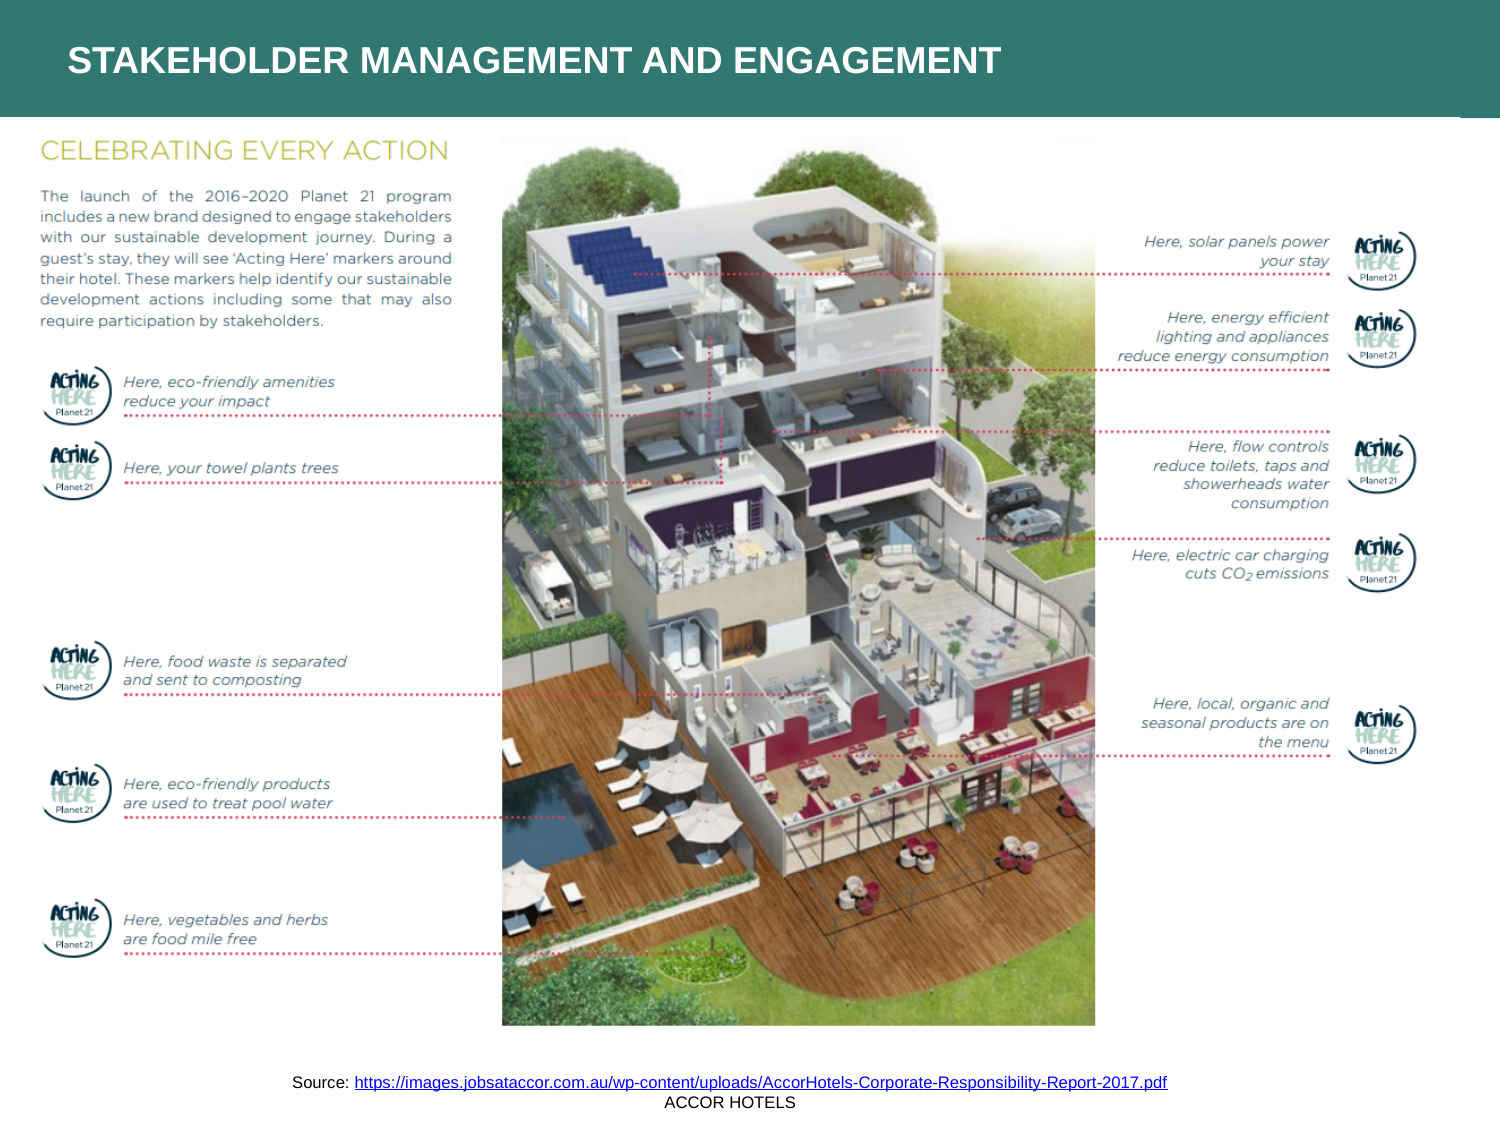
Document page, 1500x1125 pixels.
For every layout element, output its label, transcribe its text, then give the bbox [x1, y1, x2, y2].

text_box STAKEHOLDER MANAGEMENT AND ENGAGEMENT [0, 0, 1500, 120]
text_box Source: https://images.jobsataccor.com.au/wp-content/uploads/AccorHotels-Corporate-Responsibility-Report-2017.pdf ACCOR HOTELS [55, 1066, 1406, 1119]
picture [0, 117, 1461, 1060]
